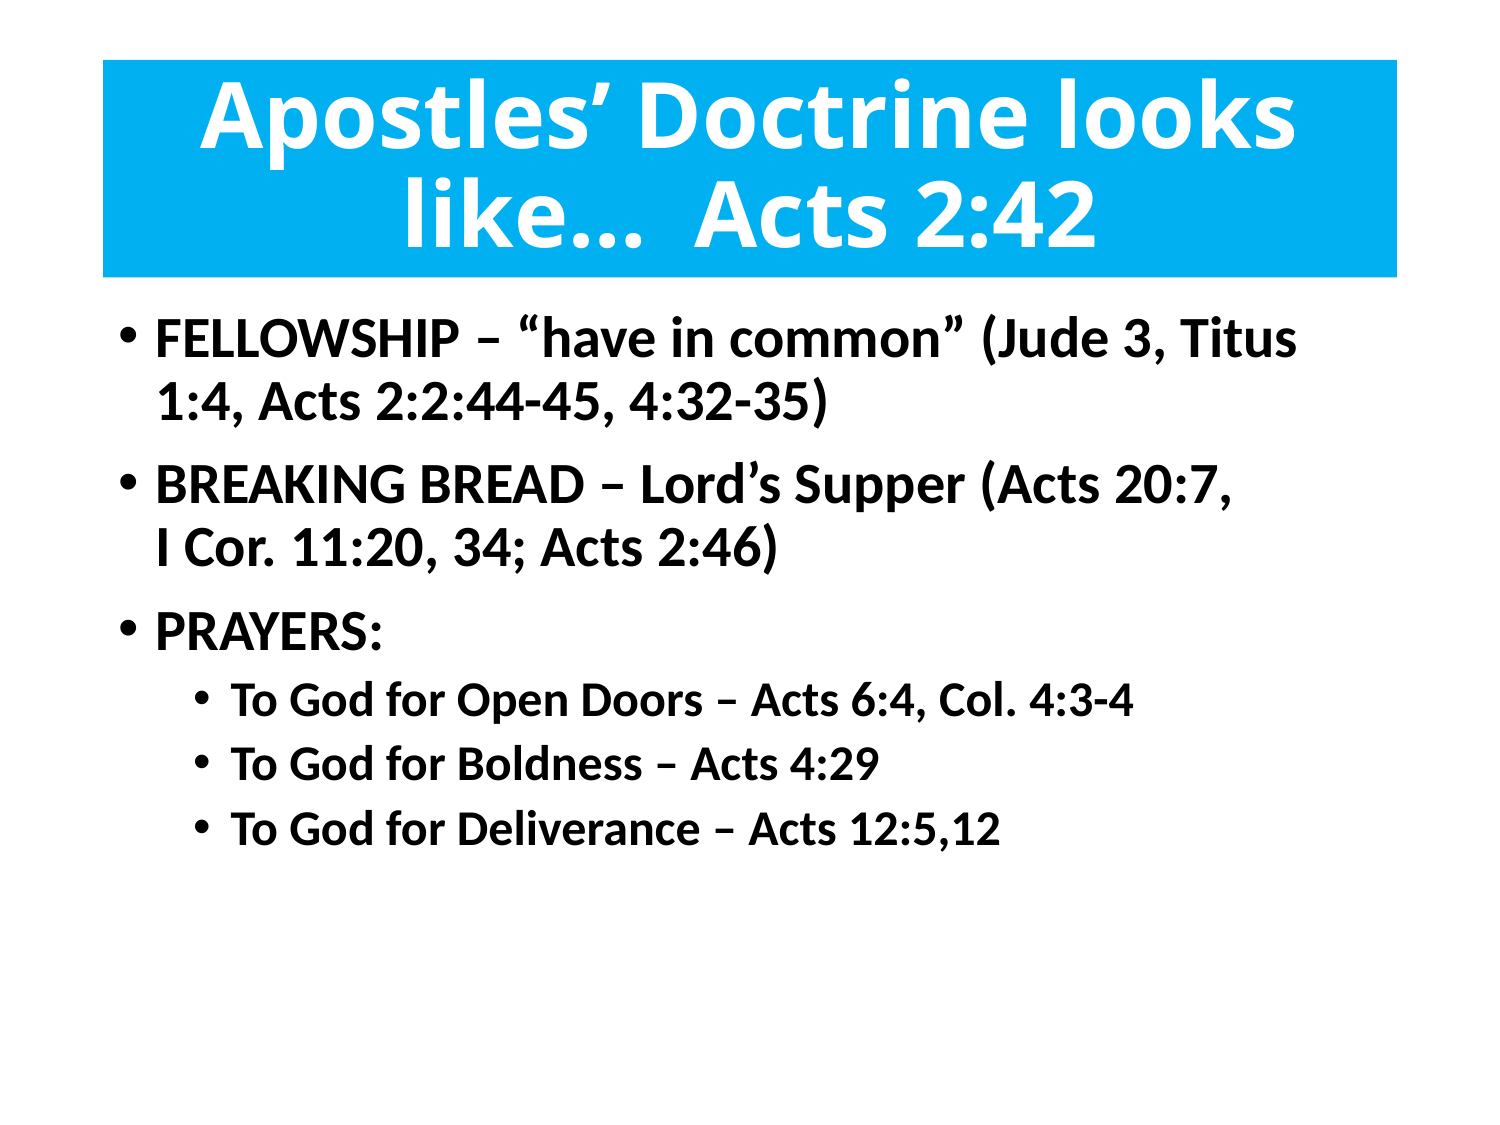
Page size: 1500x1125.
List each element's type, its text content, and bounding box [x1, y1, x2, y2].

list FELLOWSHIP – “have in common” (Jude 3, Titus 1:4, Acts 2:2:44-45, 4:32-35) BREAKING BREAD – Lord’s Supper (Acts 20:7, I Cor. 11:20, 34; Acts 2:46) PRAYERS: To God for Open Doors – Acts 6:4, Col. 4:3-4 To God for Boldness – Acts 4:29 To God for Deliverance – Acts 12:5,12 [103, 299, 1397, 1014]
title Apostles’ Doctrine looks like… Acts 2:42 [103, 59, 1397, 278]
